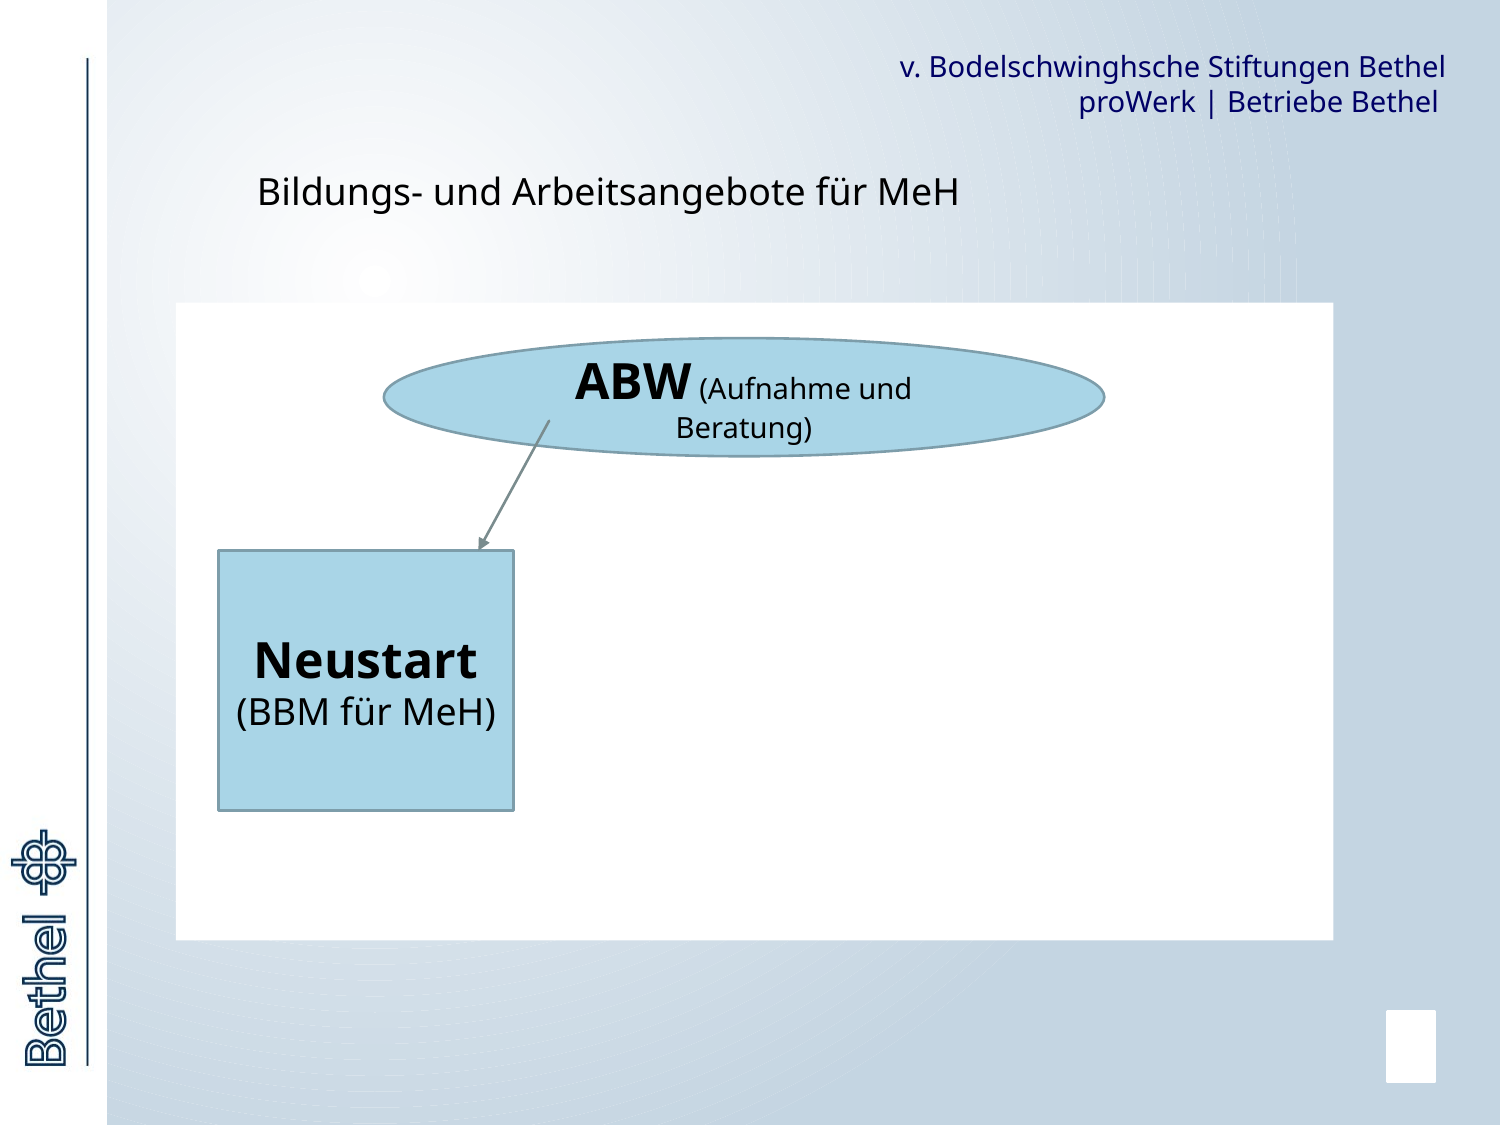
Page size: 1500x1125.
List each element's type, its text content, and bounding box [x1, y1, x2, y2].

text_box [175, 302, 1334, 941]
text_box [1386, 1010, 1436, 1083]
text_box Bildungs- und Arbeitsangebote für MeH [242, 160, 1365, 221]
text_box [478, 420, 550, 551]
text_box Neustart (BBM für MeH) [217, 549, 515, 812]
picture [0, 0, 107, 1125]
text_box ABW (Aufnahme und Beratung) [382, 336, 1106, 458]
